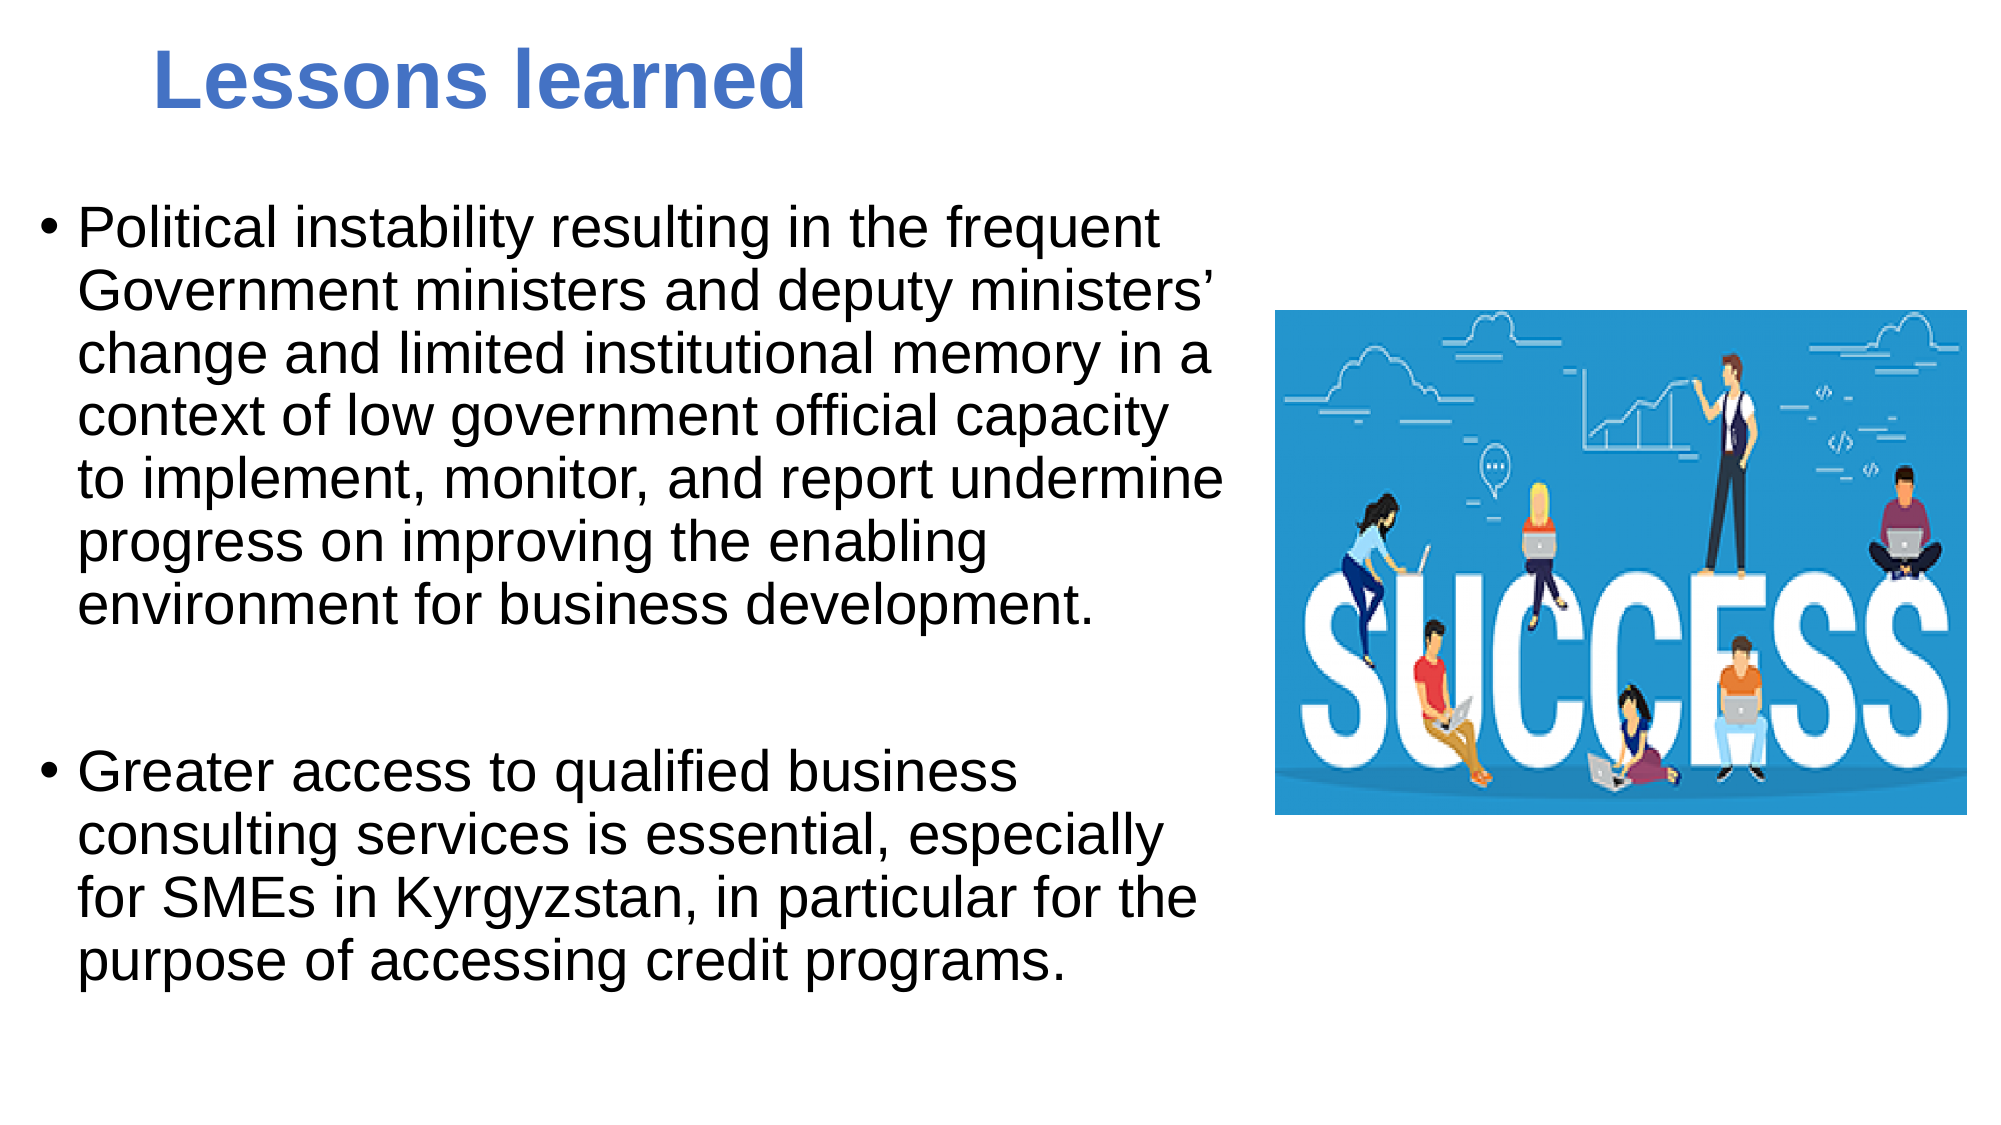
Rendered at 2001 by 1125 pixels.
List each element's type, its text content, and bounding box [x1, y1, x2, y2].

title Lessons learned [137, 6, 1863, 158]
picture [1275, 310, 1967, 815]
list Political instability resulting in the frequent Government ministers and deputy ministers’ change and limited institutional memory in a context of low government official capacity to implement, monitor, and report undermine progress on improving the enabling environment for business development. Greater access to qualified business consulting services is essential, especially for SMEs in Kyrgyzstan, in particular for the purpose of accessing credit programs. [24, 189, 1243, 1058]
